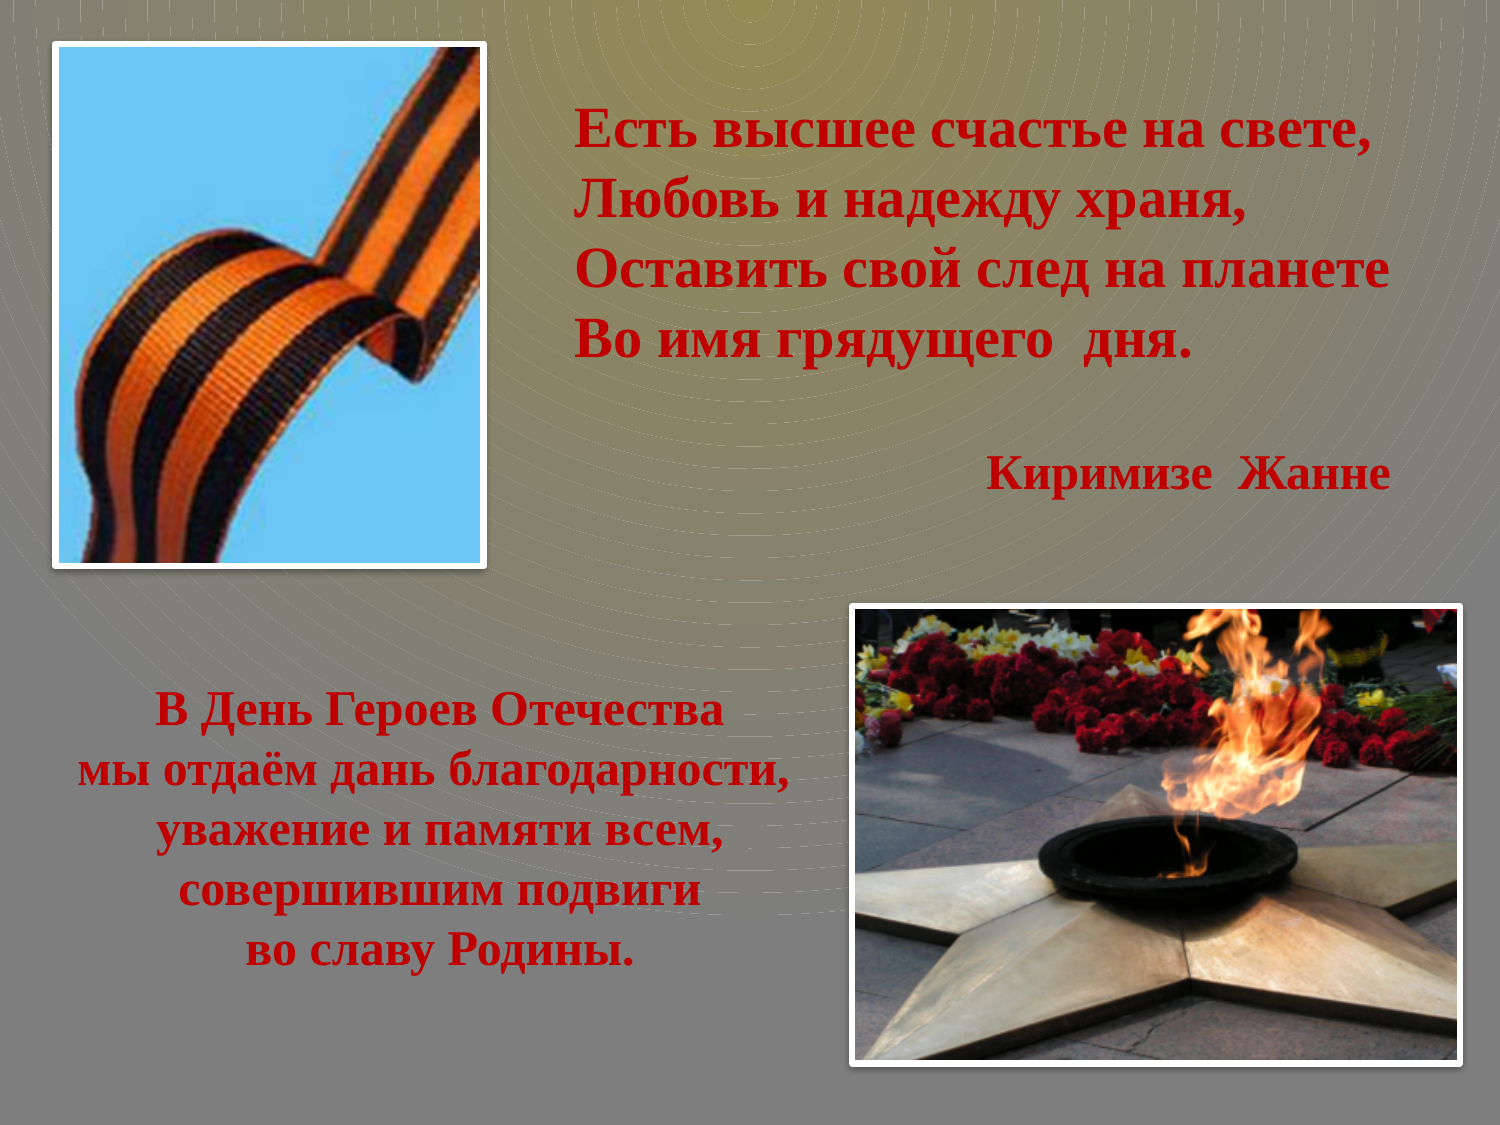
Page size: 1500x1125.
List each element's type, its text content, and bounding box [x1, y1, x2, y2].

text_box В День Героев Отечества мы отдаём дань благодарности, уважение и памяти всем, совершившим подвиги во славу Родины. [62, 667, 818, 983]
picture [58, 46, 481, 564]
picture [855, 609, 1457, 1061]
text_box Есть высшее счастье на свете, Любовь и надежду храня, Оставить свой след на планете Во имя грядущего дня. Киримизе Жанне [559, 81, 1406, 577]
